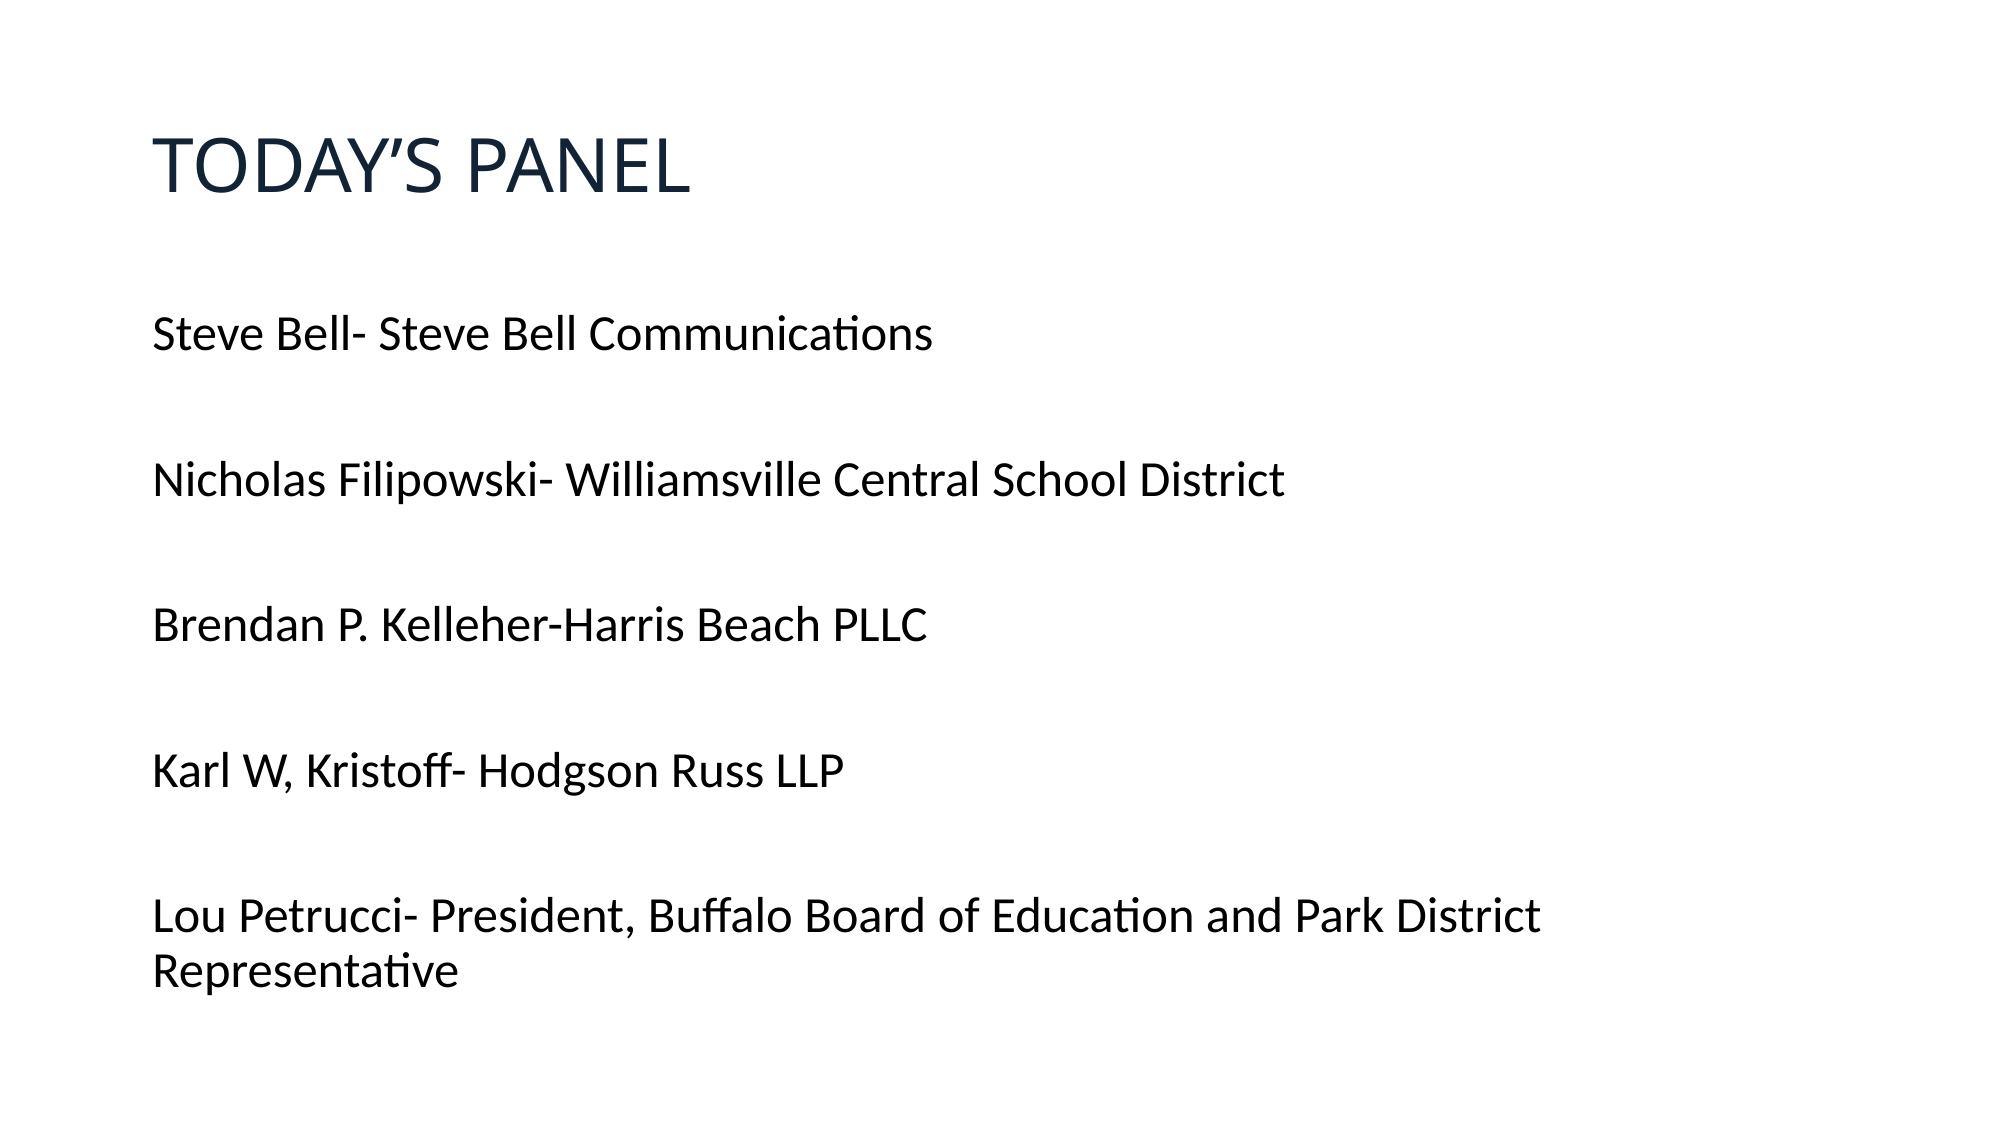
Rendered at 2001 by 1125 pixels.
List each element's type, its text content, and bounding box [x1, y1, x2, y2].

list Steve Bell- Steve Bell Communications Nicholas Filipowski- Williamsville Central School District Brendan P. Kelleher-Harris Beach PLLC Karl W, Kristoff- Hodgson Russ LLP Lou Petrucci- President, Buffalo Board of Education and Park District Representative [137, 299, 1863, 1014]
title TODAY’S PANEL [137, 59, 1863, 278]
